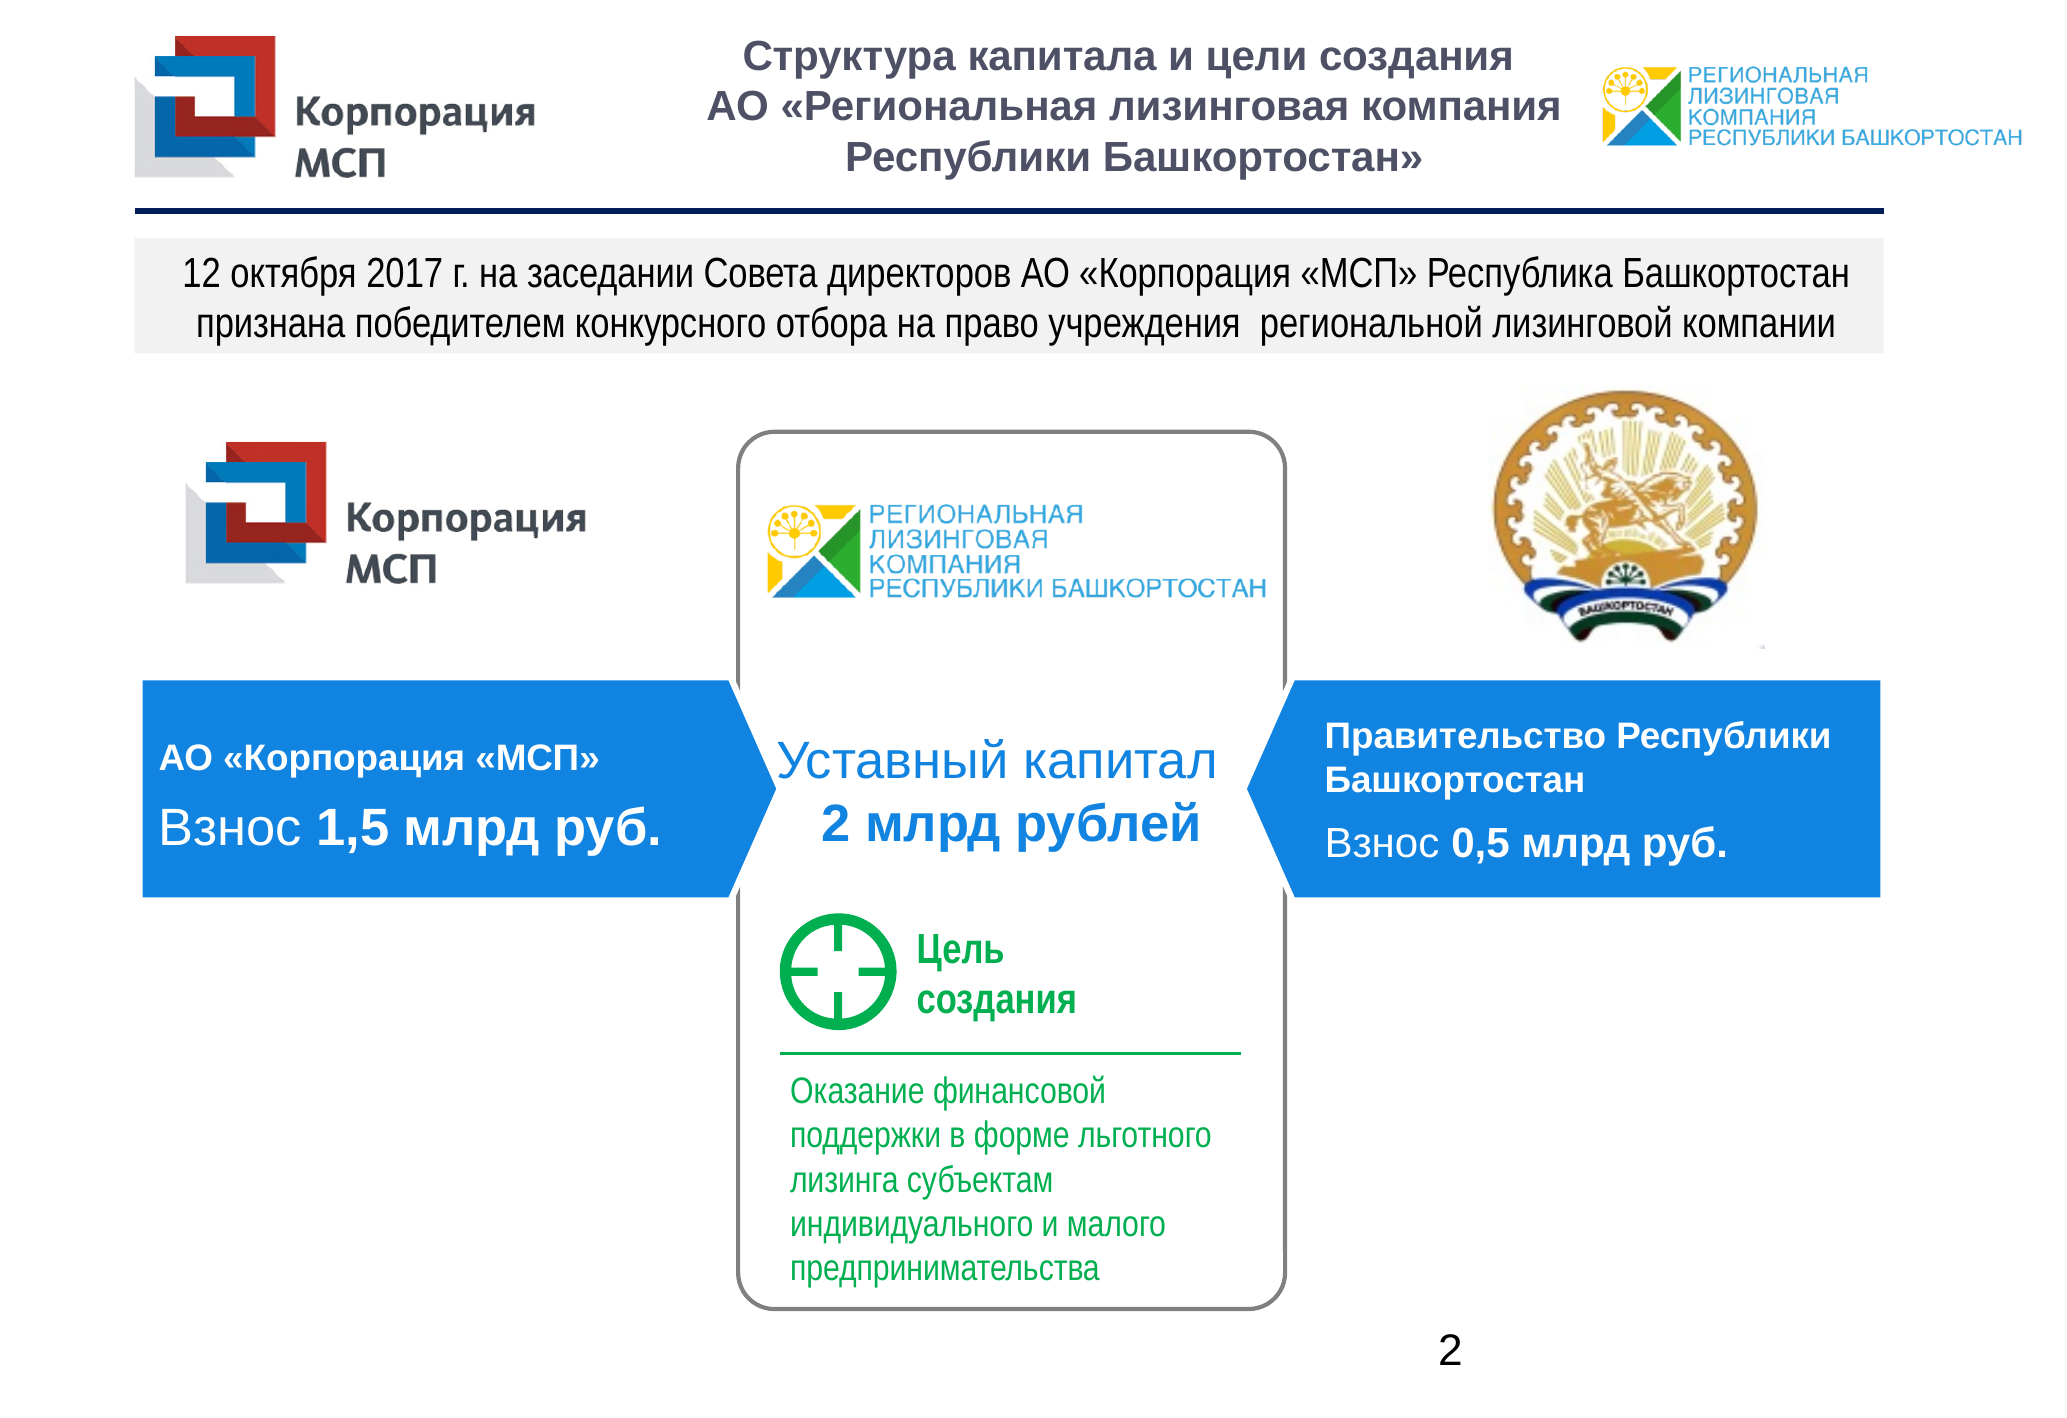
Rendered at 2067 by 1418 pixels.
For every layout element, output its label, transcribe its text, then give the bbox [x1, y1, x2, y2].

text_box Структура капитала и цели создания АО «Региональная лизинговая компания Республики Башкортостан» [667, 20, 1601, 187]
picture [1600, 63, 2024, 147]
slide_number 2 [1423, 1313, 1849, 1390]
text_box 12 октября 2017 г. на заседании Совета директоров АО «Корпорация «МСП» Республика Башкортостан признана победителем конкурсного отбора на право учреждения региональной лизинговой компании [134, 237, 1884, 354]
text_box Уставный капитал 2 млрд рублей [736, 429, 1288, 1312]
picture [764, 499, 1267, 598]
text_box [751, 892, 1242, 1274]
text_box Правительство Республики Башкортостан Взнос 0,5 млрд руб. [1243, 677, 1884, 901]
text_box АО «Корпорация «МСП» Взнос 1,5 млрд руб. [139, 677, 780, 901]
picture [1488, 385, 1766, 650]
picture [139, 428, 617, 609]
picture [88, 25, 562, 203]
